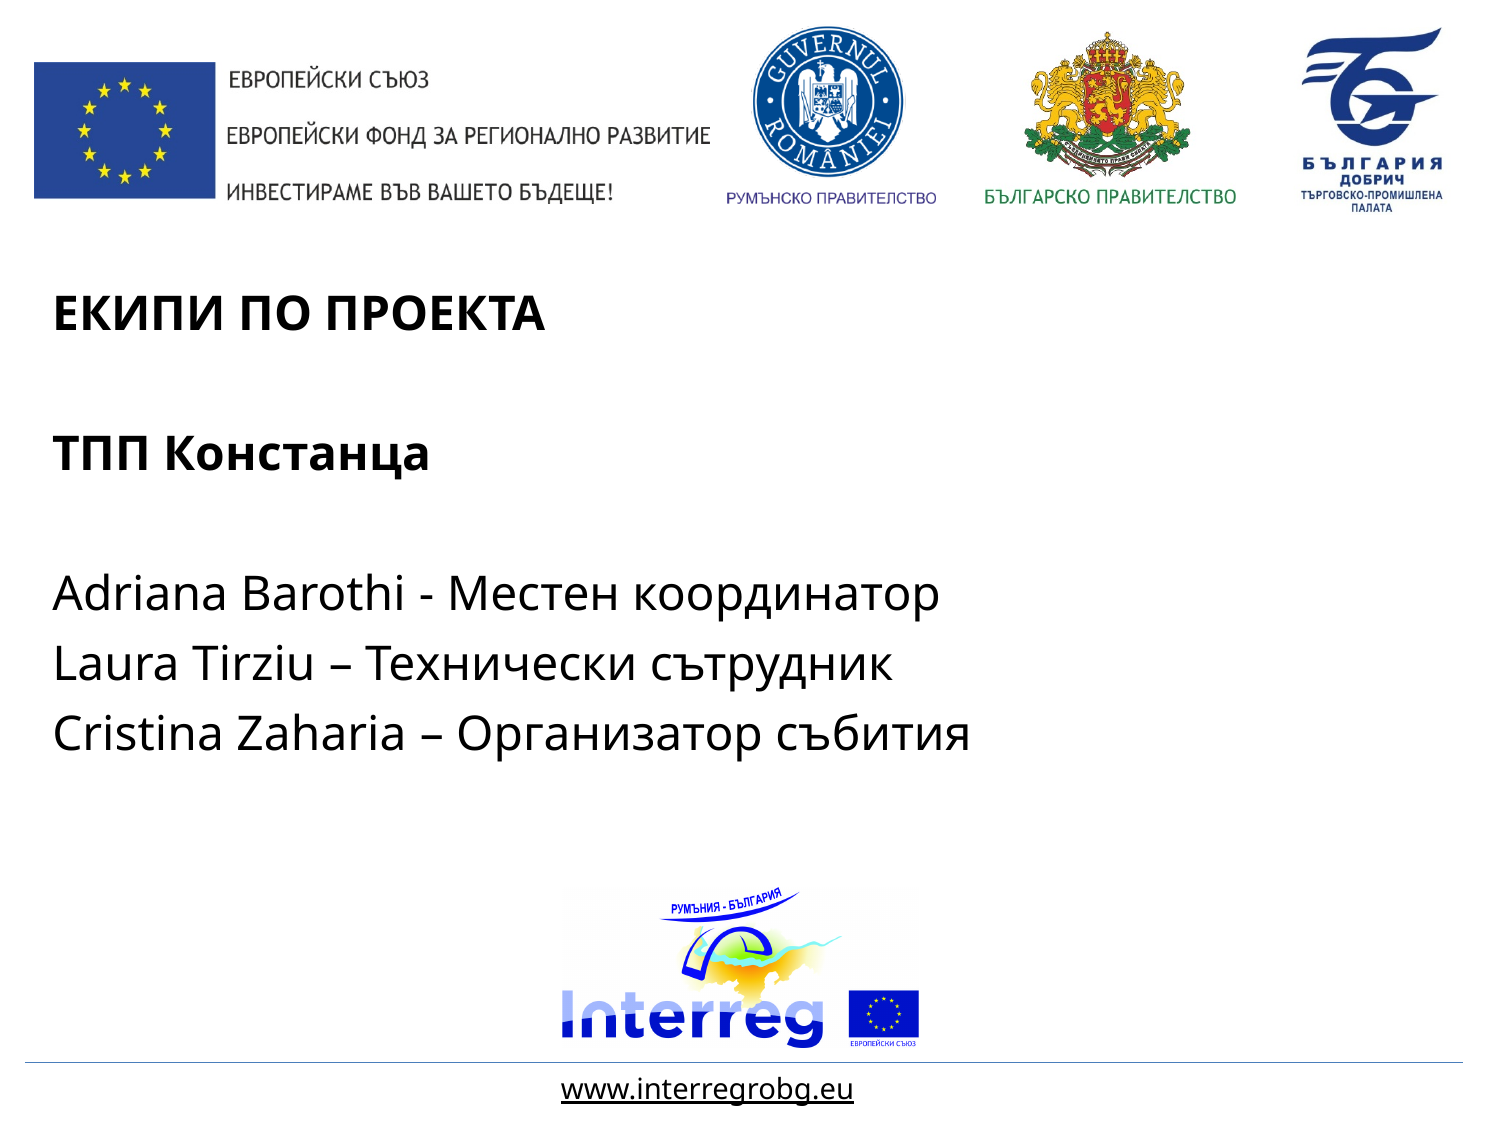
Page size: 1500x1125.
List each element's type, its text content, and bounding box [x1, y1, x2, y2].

picture [727, 24, 936, 204]
text_box ЕКИПИ ПО ПРОЕКТА ТПП Констанца Adriana Barothi - Местен координатор Laura Tirziu – Технически сътрудник Cristina Zaharia – Организатор събития [37, 275, 1463, 768]
picture [1262, 26, 1486, 215]
picture [33, 62, 710, 204]
text_box www.interregrobg.eu [546, 1071, 877, 1117]
picture [984, 30, 1236, 205]
picture [562, 887, 919, 1048]
